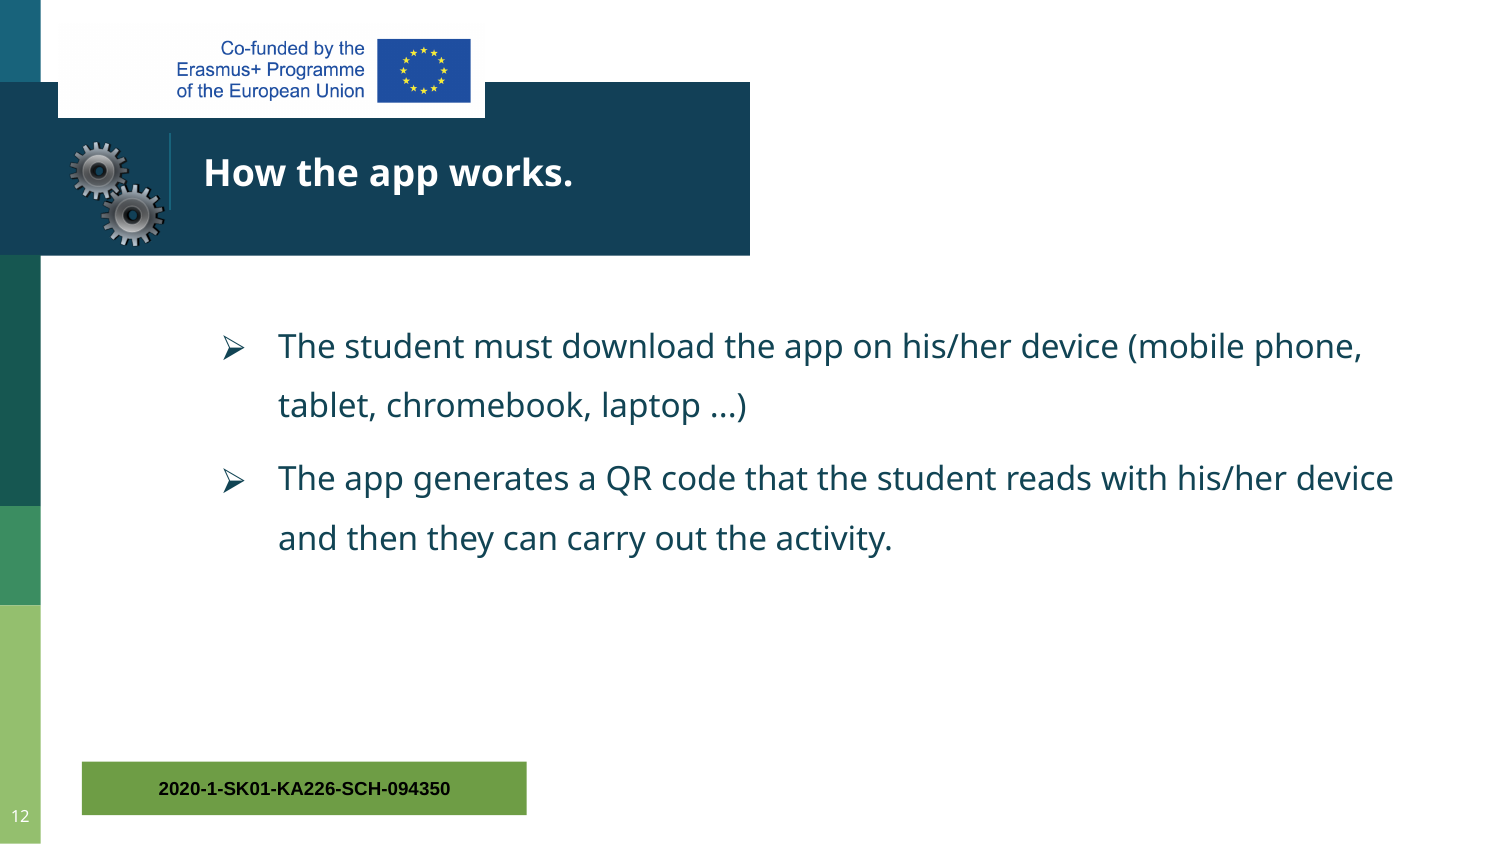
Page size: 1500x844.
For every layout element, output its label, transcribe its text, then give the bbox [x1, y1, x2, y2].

title How the app works. [188, 86, 715, 256]
text_box 2020-1-SK01-KA226-SCH-094350 [81, 761, 527, 816]
picture [58, 23, 485, 118]
picture [55, 129, 177, 259]
text_box 12 [0, 790, 49, 844]
list The student must download the app on his/her device (mobile phone, tablet, chromebook, laptop ...) The app generates a QR code that the student reads with his/her device and then they can carry out the activity. [188, 289, 1425, 808]
